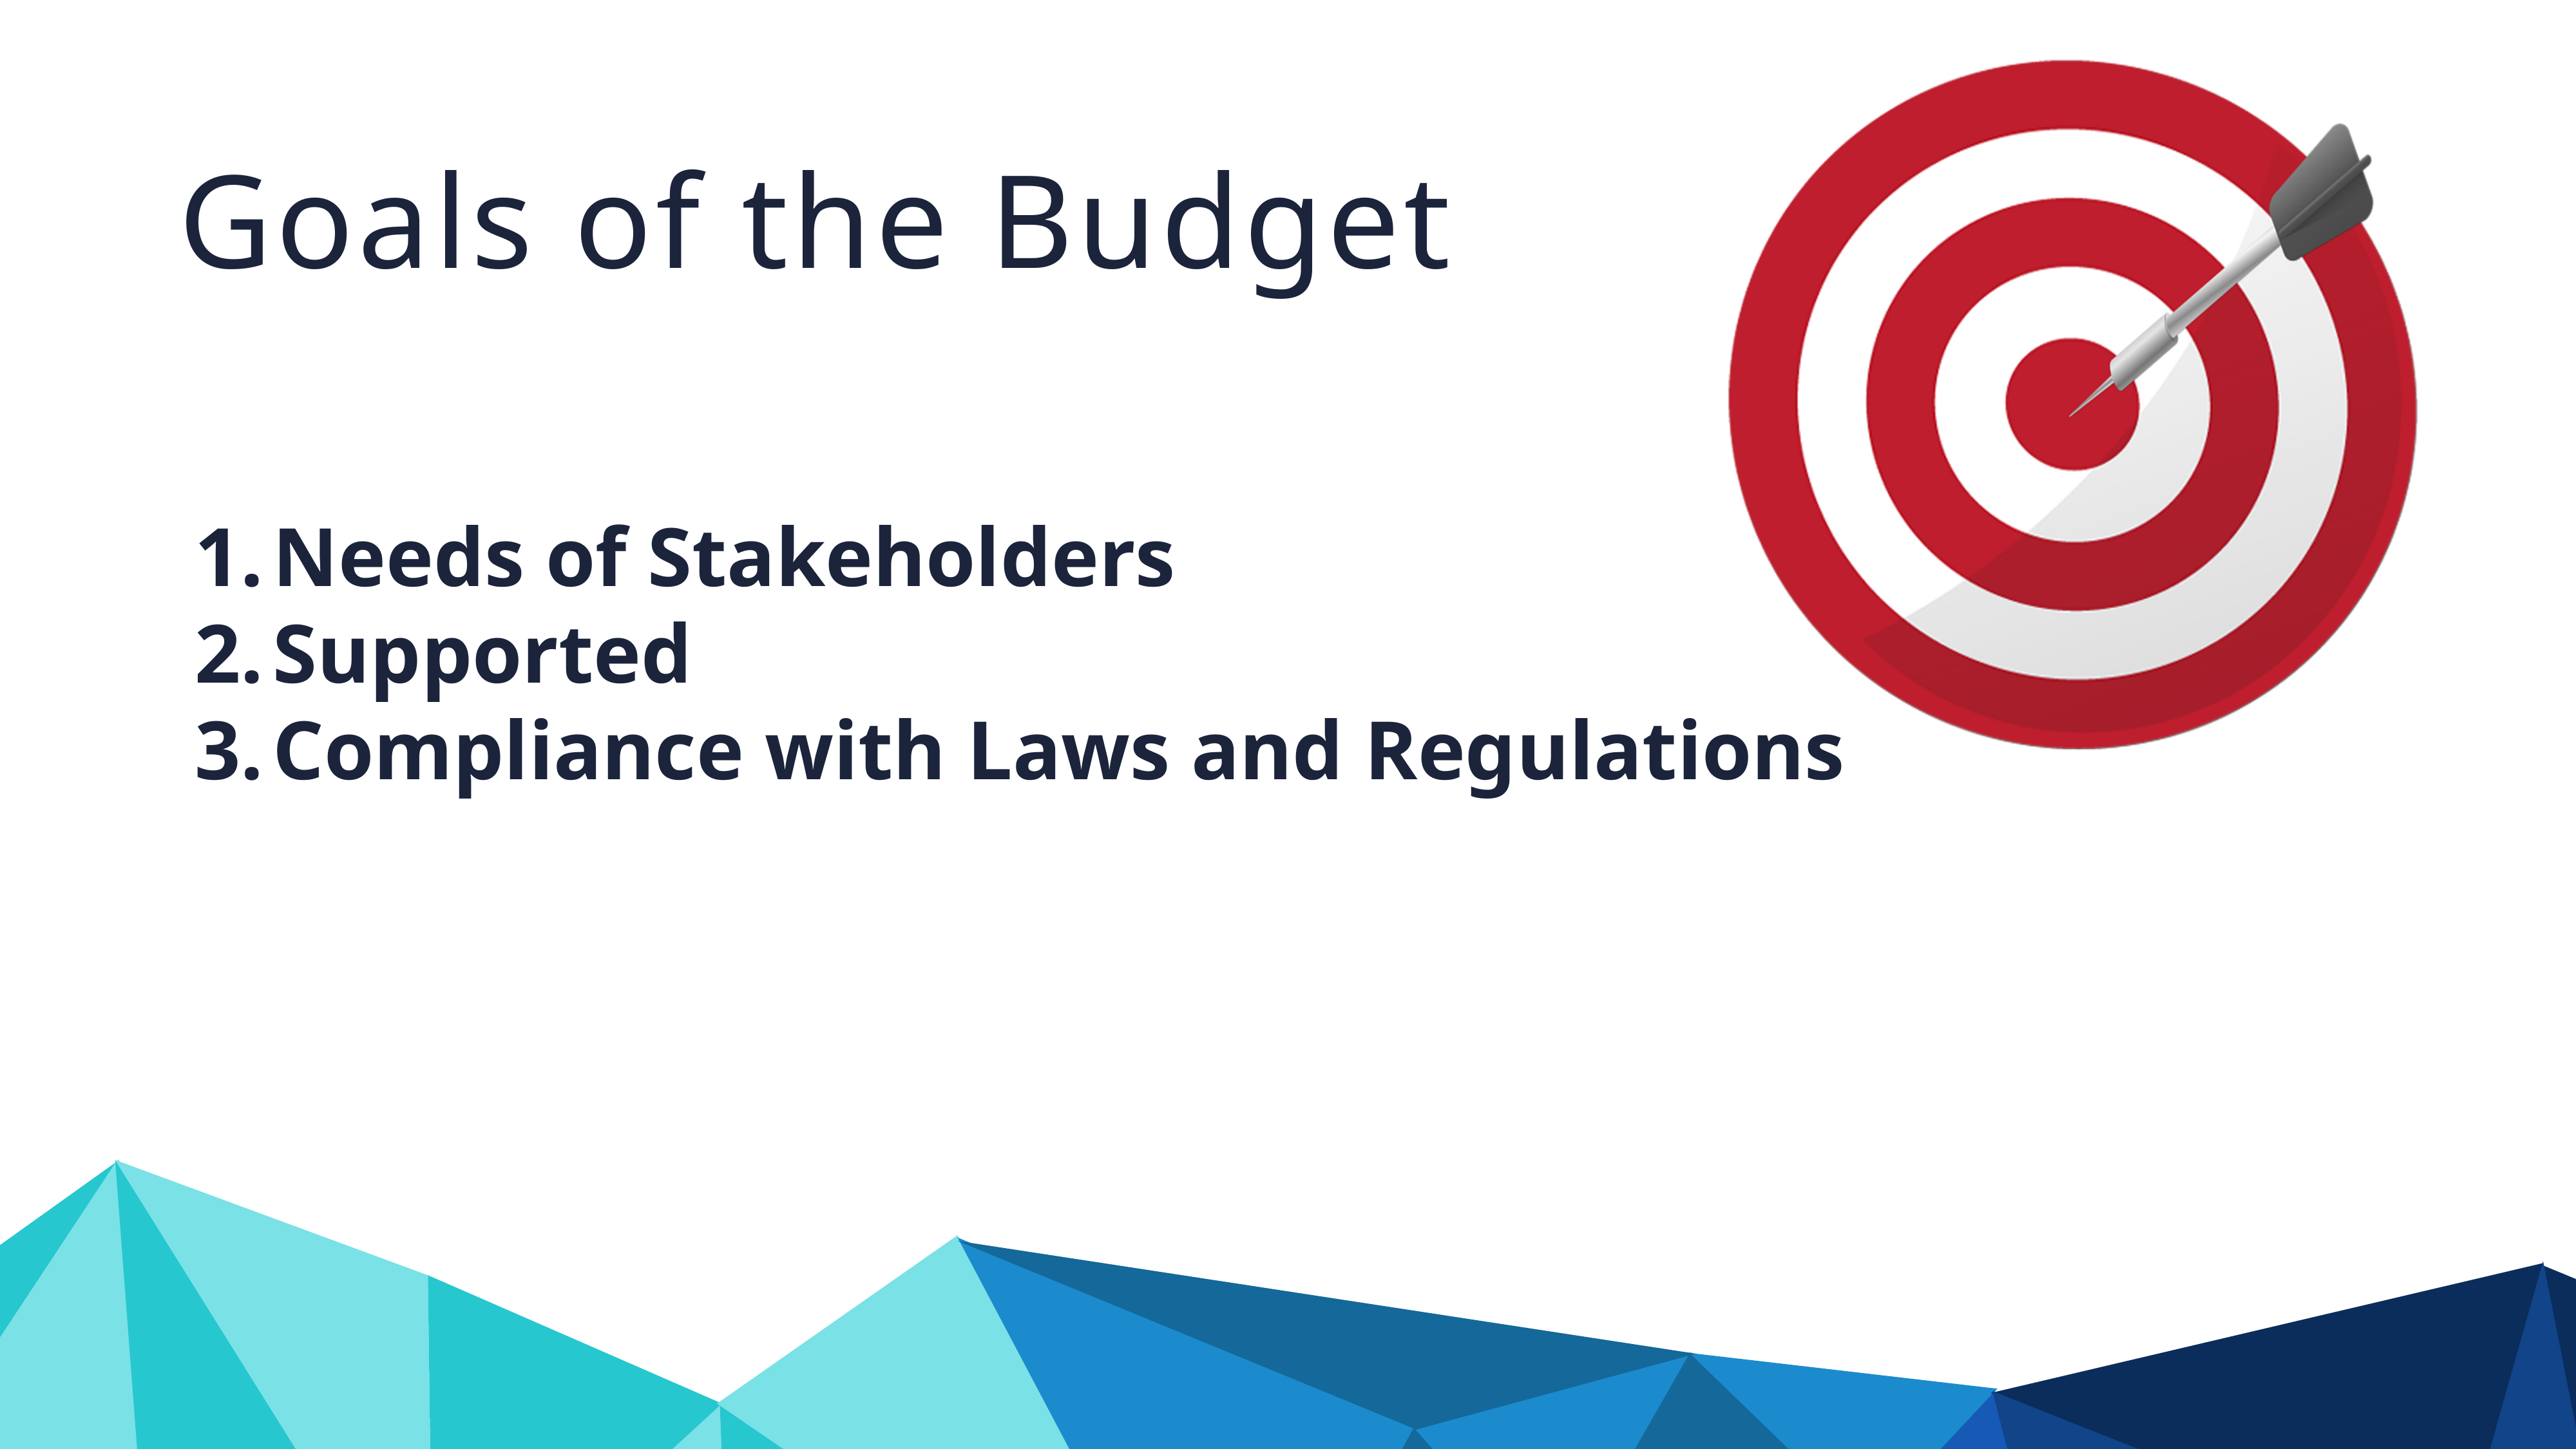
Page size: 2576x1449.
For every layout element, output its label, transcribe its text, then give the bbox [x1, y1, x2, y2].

text_box Needs of Stakeholders Supported Compliance with Laws and Regulations [185, 501, 1881, 942]
picture [1706, 38, 2432, 763]
text_box Goals of the Budget [169, 134, 1706, 299]
